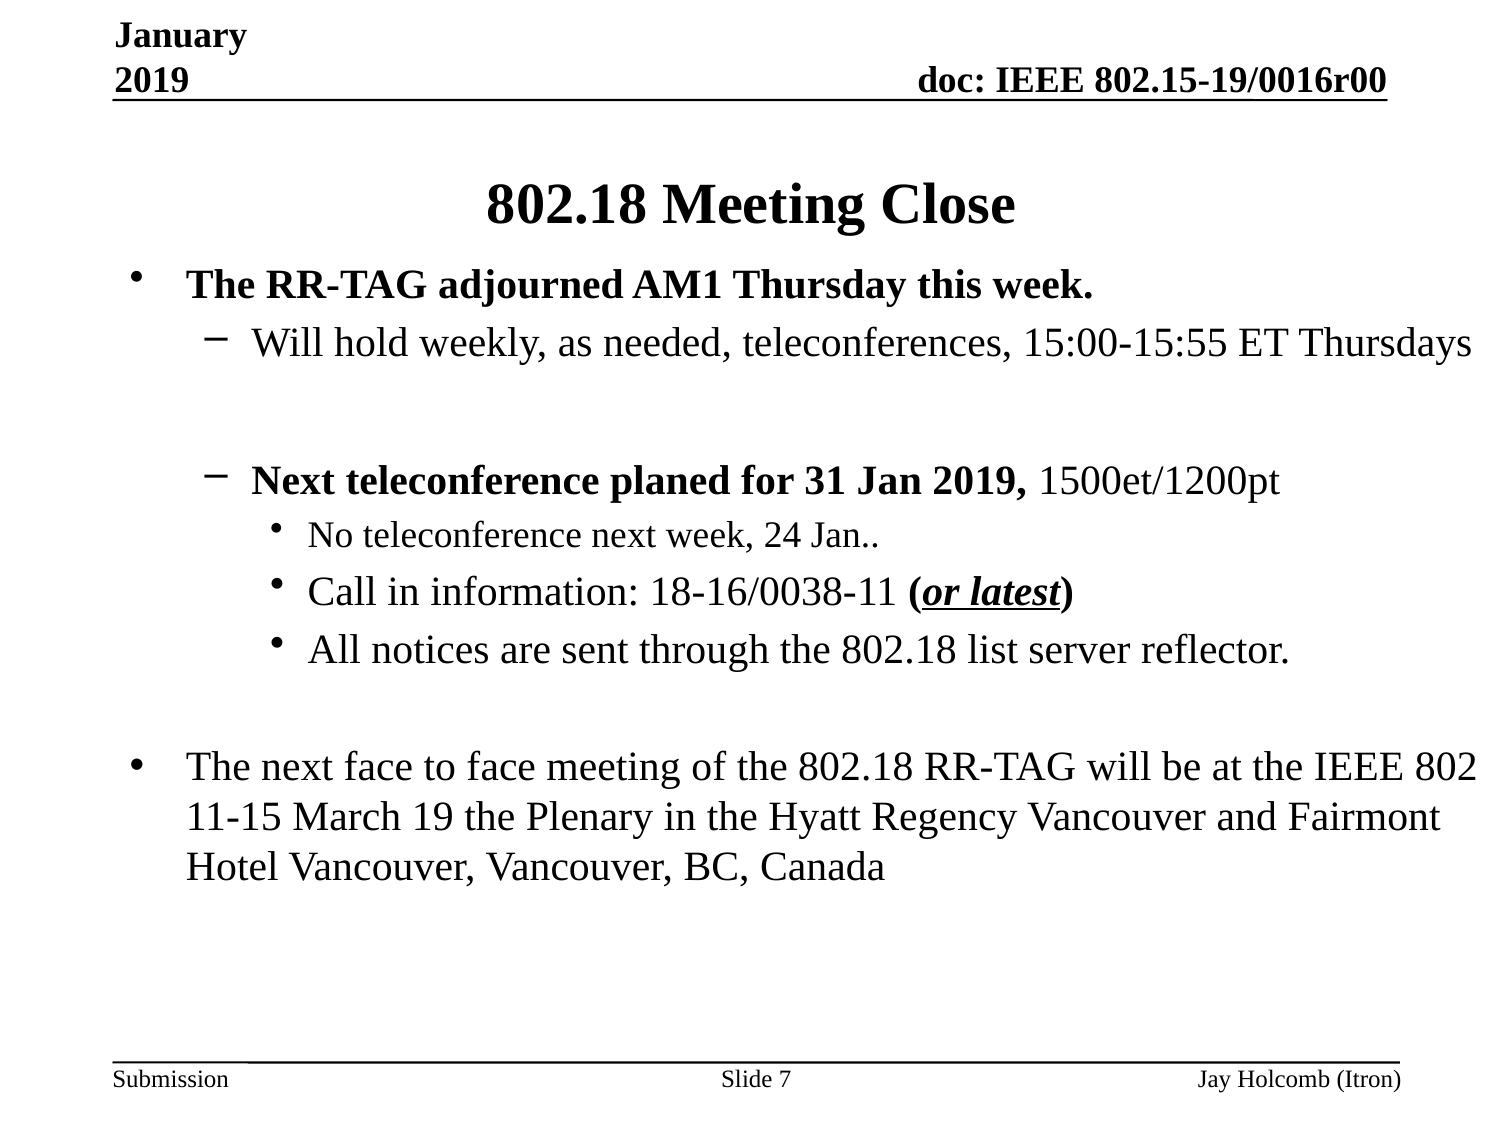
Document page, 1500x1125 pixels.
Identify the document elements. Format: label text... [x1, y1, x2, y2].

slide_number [114, 54, 265, 101]
list The RR-TAG adjourned AM1 Thursday this week. Will hold weekly, as needed, teleconferences, 15:00-15:55 ET Thursdays Next teleconference planed for 31 Jan 2019, 1500et/1200pt No teleconference next week, 24 Jan.. Call in information: 18-16/0038-11 (or latest) All notices are sent through the 802.18 list server reflector. The next face to face meeting of the 802.18 RR-TAG will be at the IEEE 802 11-15 March 19 the Plenary in the Hyatt Regency Vancouver and Fairmont Hotel Vancouver, Vancouver, BC, Canada [114, 248, 1500, 1062]
title 802.18 Meeting Close [114, 112, 1390, 248]
footer Jay Holcomb (Itron) [1194, 1062, 1402, 1093]
slide_number Slide 7 [712, 1062, 800, 1093]
